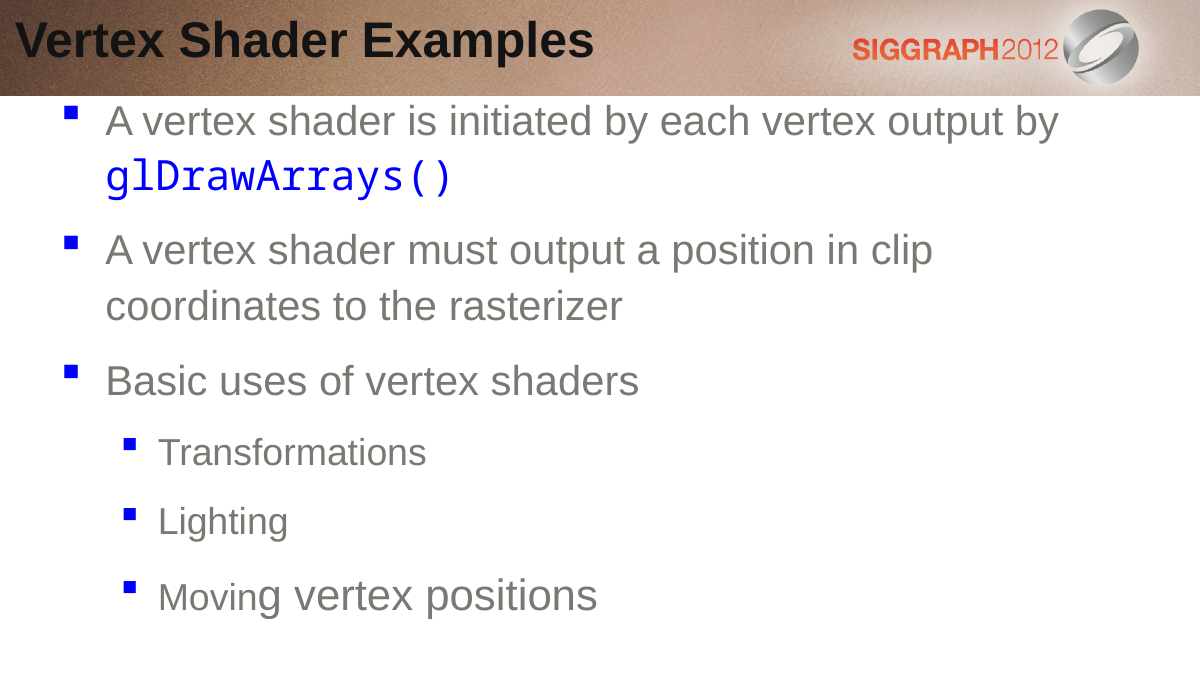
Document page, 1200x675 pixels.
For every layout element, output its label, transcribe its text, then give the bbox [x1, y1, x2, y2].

picture [1103, 0, 1200, 96]
list A vertex shader is initiated by each vertex output by glDrawArrays() A vertex shader must output a position in clip coordinates to the rasterizer Basic uses of vertex shaders Transformations Lighting Moving vertex positions [45, 81, 1163, 594]
title Vertex Shader Examples [0, 0, 1103, 96]
